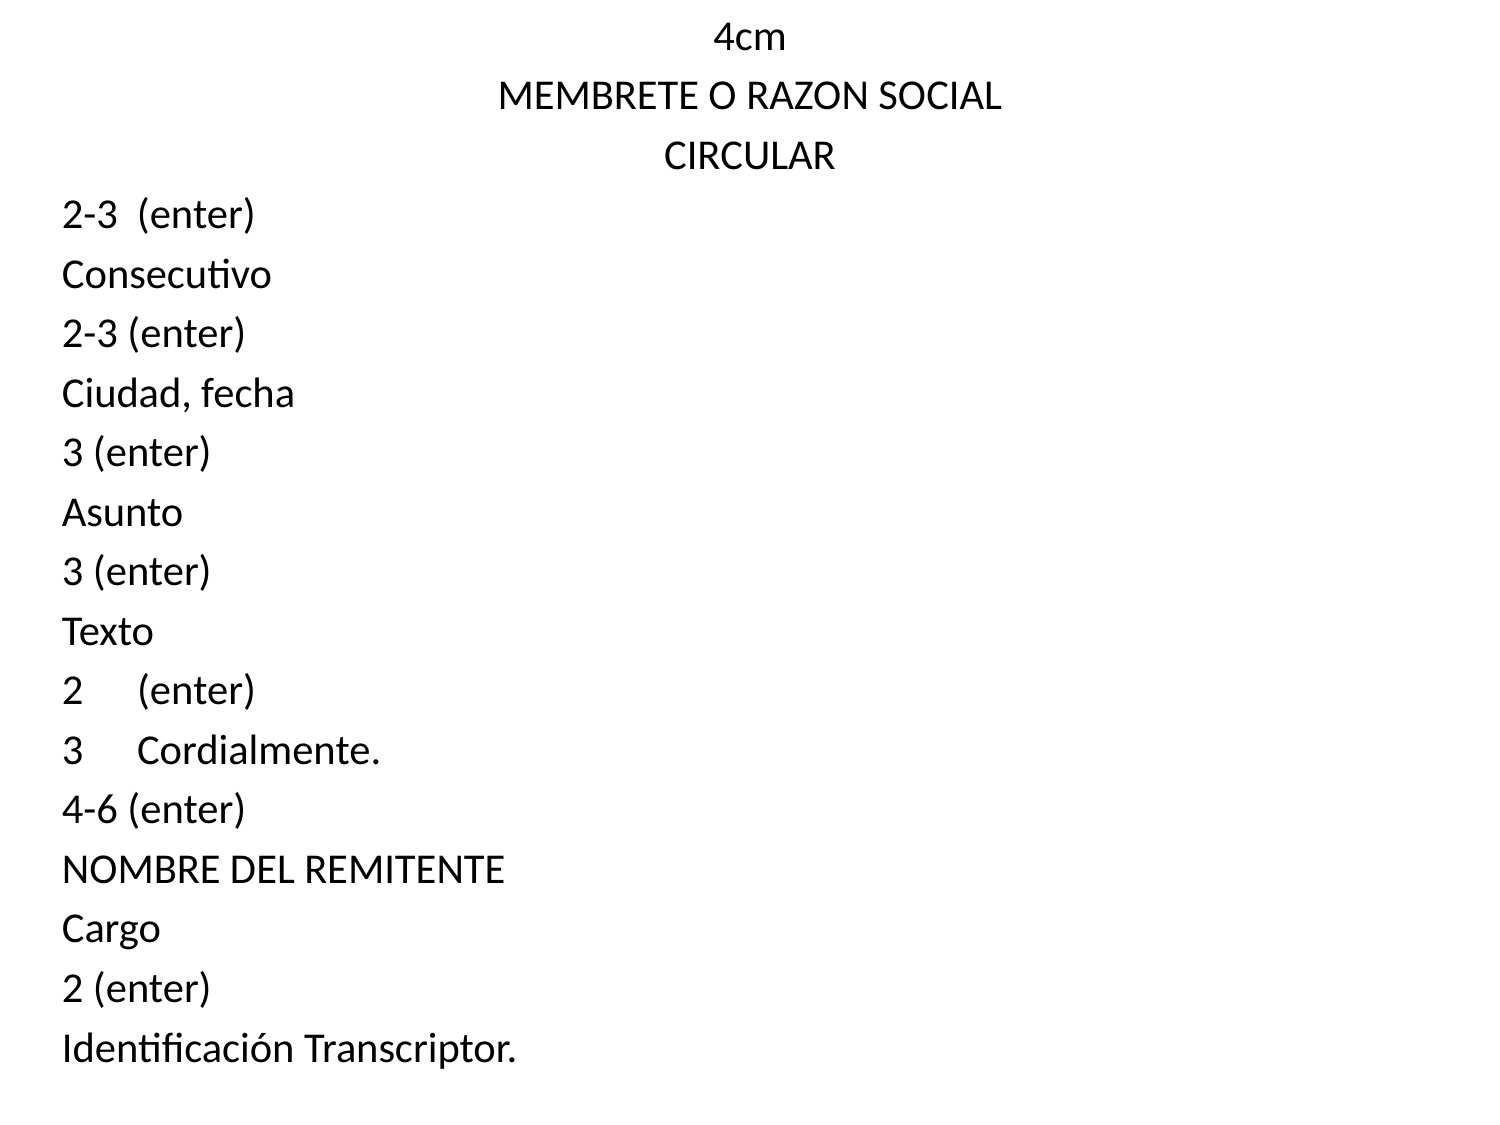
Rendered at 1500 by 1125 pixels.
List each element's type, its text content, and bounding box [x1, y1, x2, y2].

list 4cm MEMBRETE O RAZON SOCIAL CIRCULAR 2-3 (enter) Consecutivo 2-3 (enter) Ciudad, fecha 3 (enter) Asunto 3 (enter) Texto (enter) Cordialmente. 4-6 (enter) NOMBRE DEL REMITENTE Cargo 2 (enter) Identificación Transcriptor. [46, 0, 1454, 1079]
